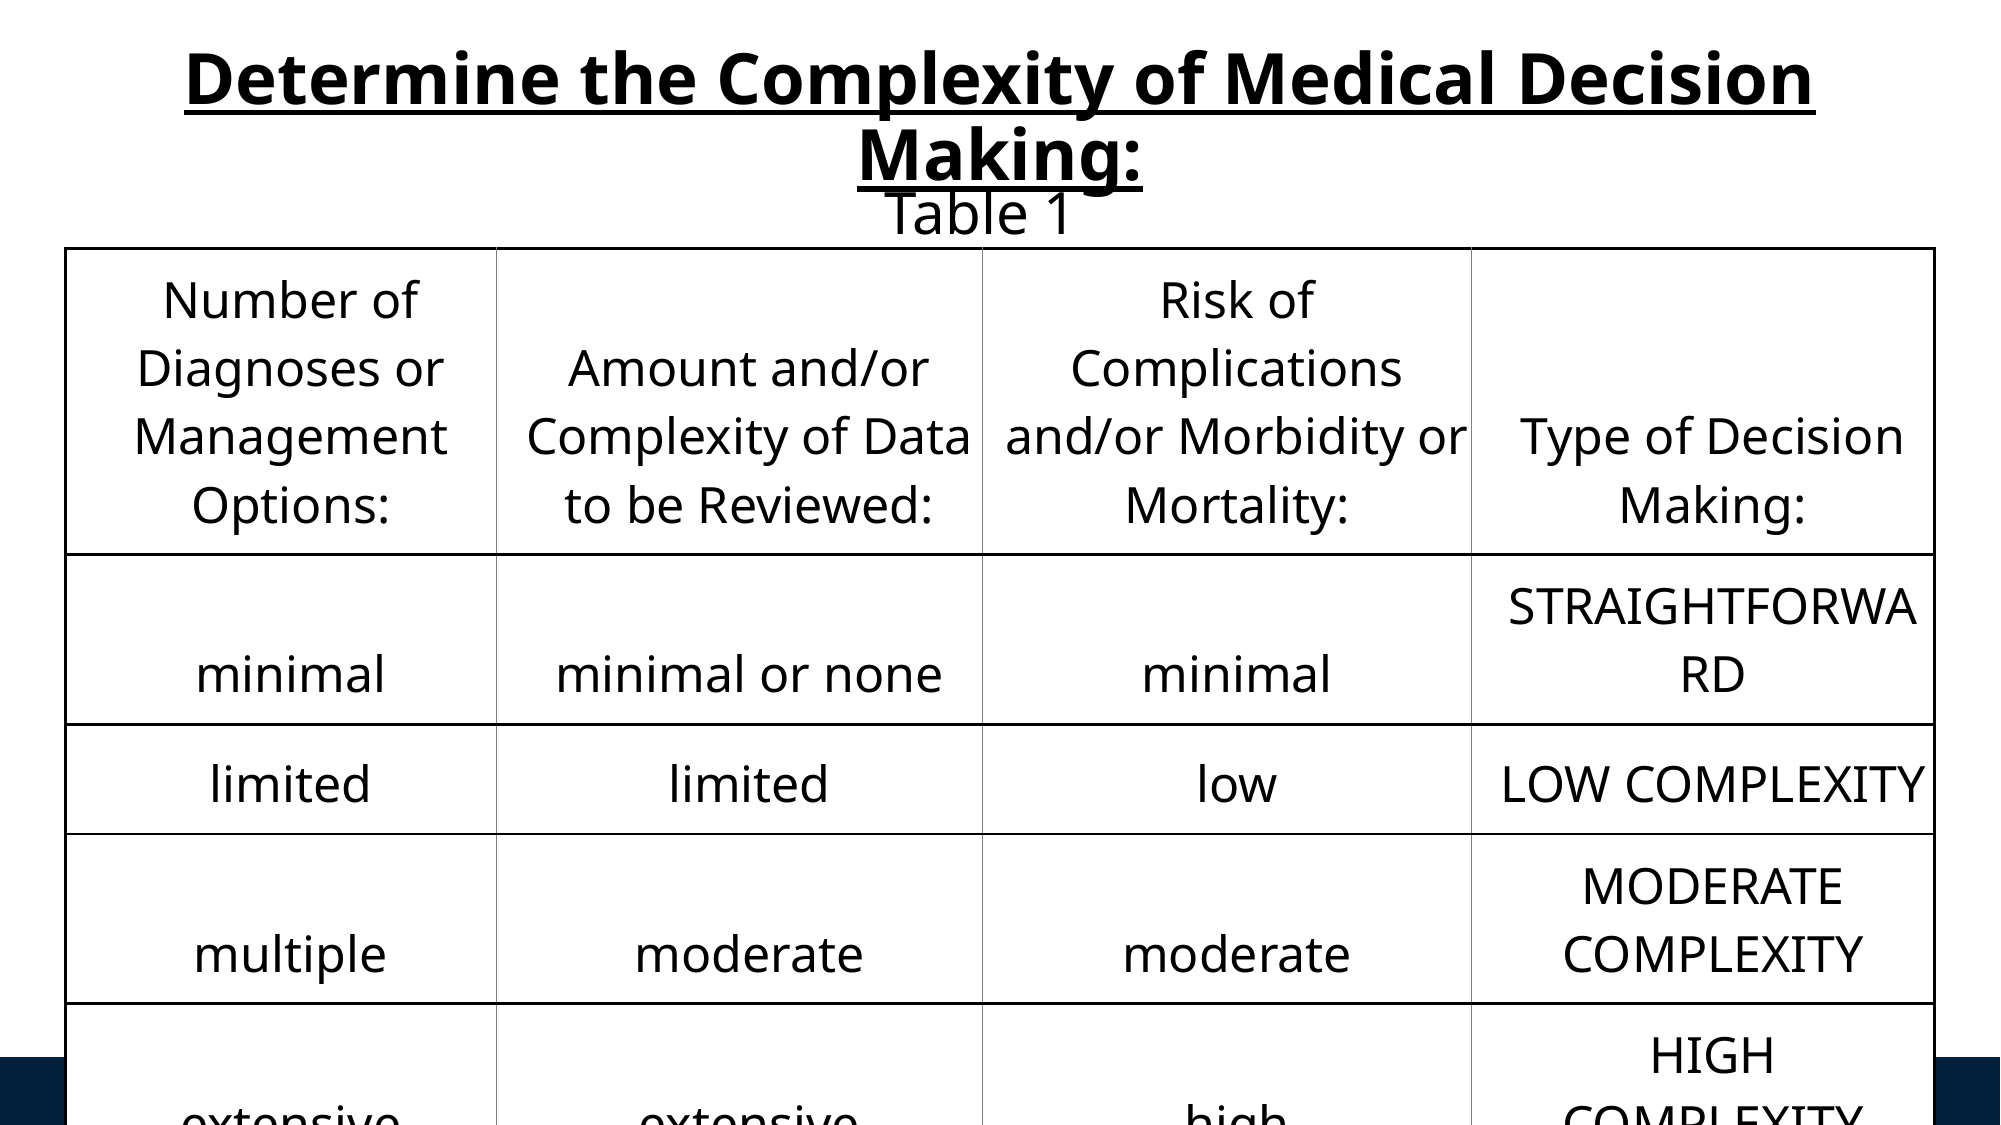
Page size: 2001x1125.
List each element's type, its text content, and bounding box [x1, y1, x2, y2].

table_cell low [983, 726, 1471, 833]
table_cell minimal or none [497, 556, 982, 723]
table_header Risk of Complications and/or Morbidity or Mortality: [983, 250, 1471, 553]
table_cell extensive [497, 1005, 982, 1125]
table_header Type of Decision Making: [1472, 250, 1933, 553]
table_cell moderate [983, 835, 1471, 1002]
table_cell HIGH COMPLEXITY [1472, 1005, 1933, 1125]
table_cell limited [497, 726, 982, 833]
table_cell MODERATE COMPLEXITY [1472, 835, 1933, 1002]
table_cell extensive [67, 1005, 496, 1125]
title Determine the Complexity of Medical Decision Making: [165, 28, 1835, 211]
table_header Number of Diagnoses or Management Options: [67, 250, 496, 553]
table_cell multiple [67, 835, 496, 1002]
table_header Amount and/or Complexity of Data to be Reviewed: [497, 250, 982, 553]
table_cell high [983, 1005, 1471, 1125]
table_cell STRAIGHTFORWARD [1472, 556, 1933, 723]
table_cell moderate [497, 835, 982, 1002]
table_cell minimal [983, 556, 1471, 723]
text_box Table 1 [819, 168, 1143, 254]
table_cell minimal [67, 556, 496, 723]
table_cell limited [67, 726, 496, 833]
table_cell LOW COMPLEXITY [1472, 726, 1933, 833]
